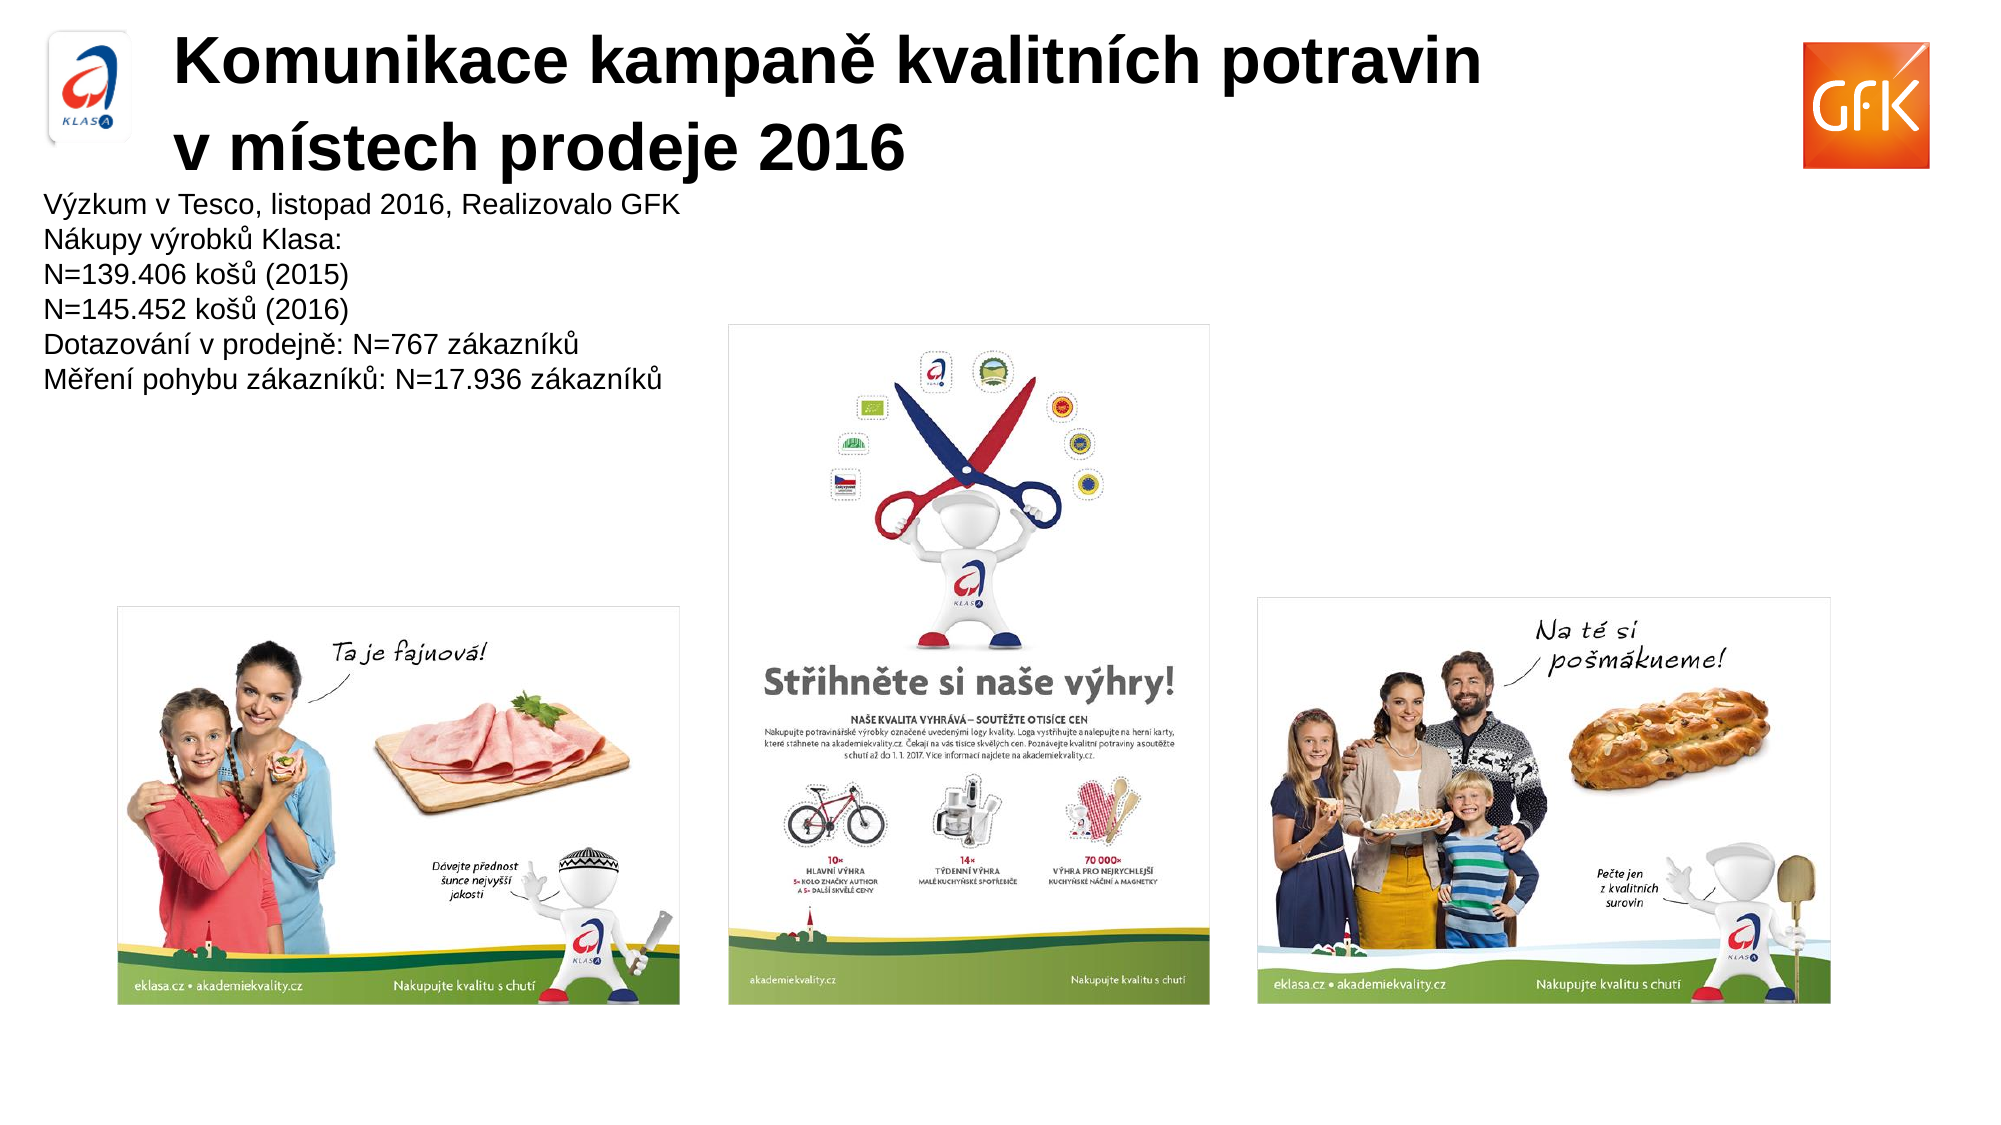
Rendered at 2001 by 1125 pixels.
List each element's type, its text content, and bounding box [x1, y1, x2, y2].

picture [1802, 42, 1930, 169]
text_box Výzkum v Tesco, listopad 2016, Realizovalo GFK Nákupy výrobků Klasa: N=139.406 košů (2015) N=145.452 košů (2016) Dotazování v prodejně: N=767 zákazníků Měření pohybu zákazníků: N=17.936 zákazníků [43, 185, 813, 396]
picture [728, 324, 1210, 1005]
picture [1257, 597, 1831, 1004]
picture [116, 605, 680, 1005]
picture [42, 29, 137, 148]
text_box Komunikace kampaně kvalitních potravin v místech prodeje 2016 [173, 17, 1712, 184]
